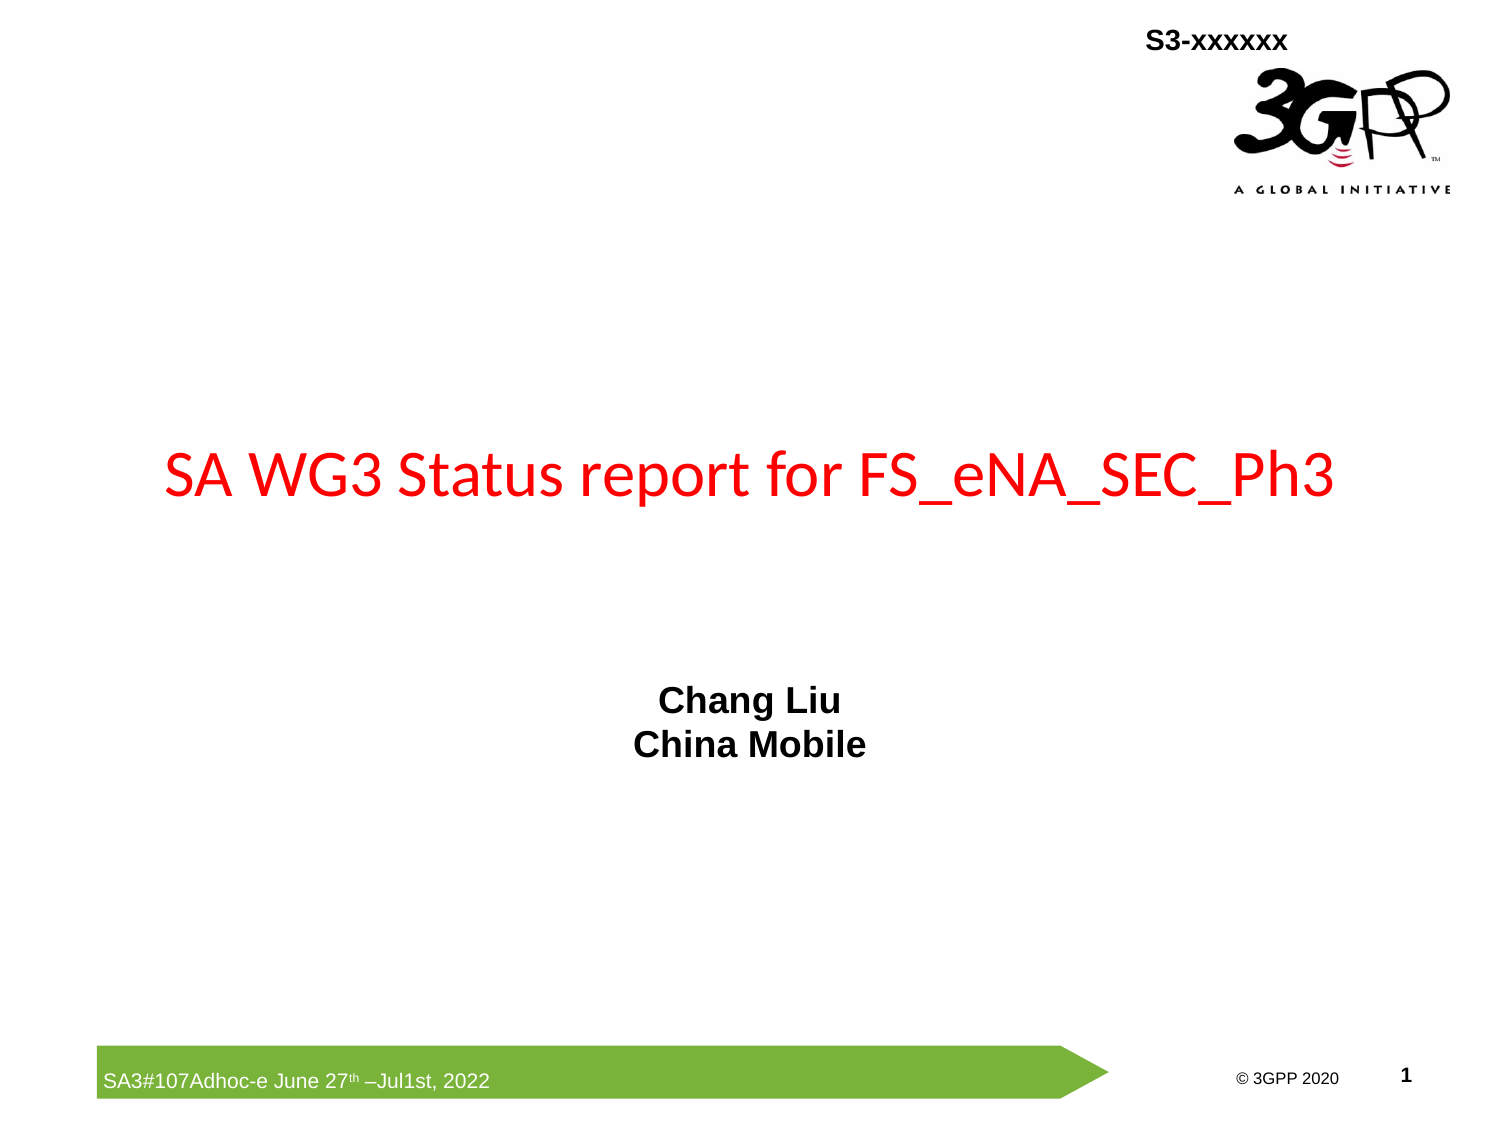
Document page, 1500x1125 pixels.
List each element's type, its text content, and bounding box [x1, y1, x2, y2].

title SA WG3 Status report for FS_eNA_SEC_Ph3 [112, 349, 1388, 591]
picture [1234, 68, 1450, 194]
subtitle Chang Liu China Mobile [225, 637, 1275, 925]
